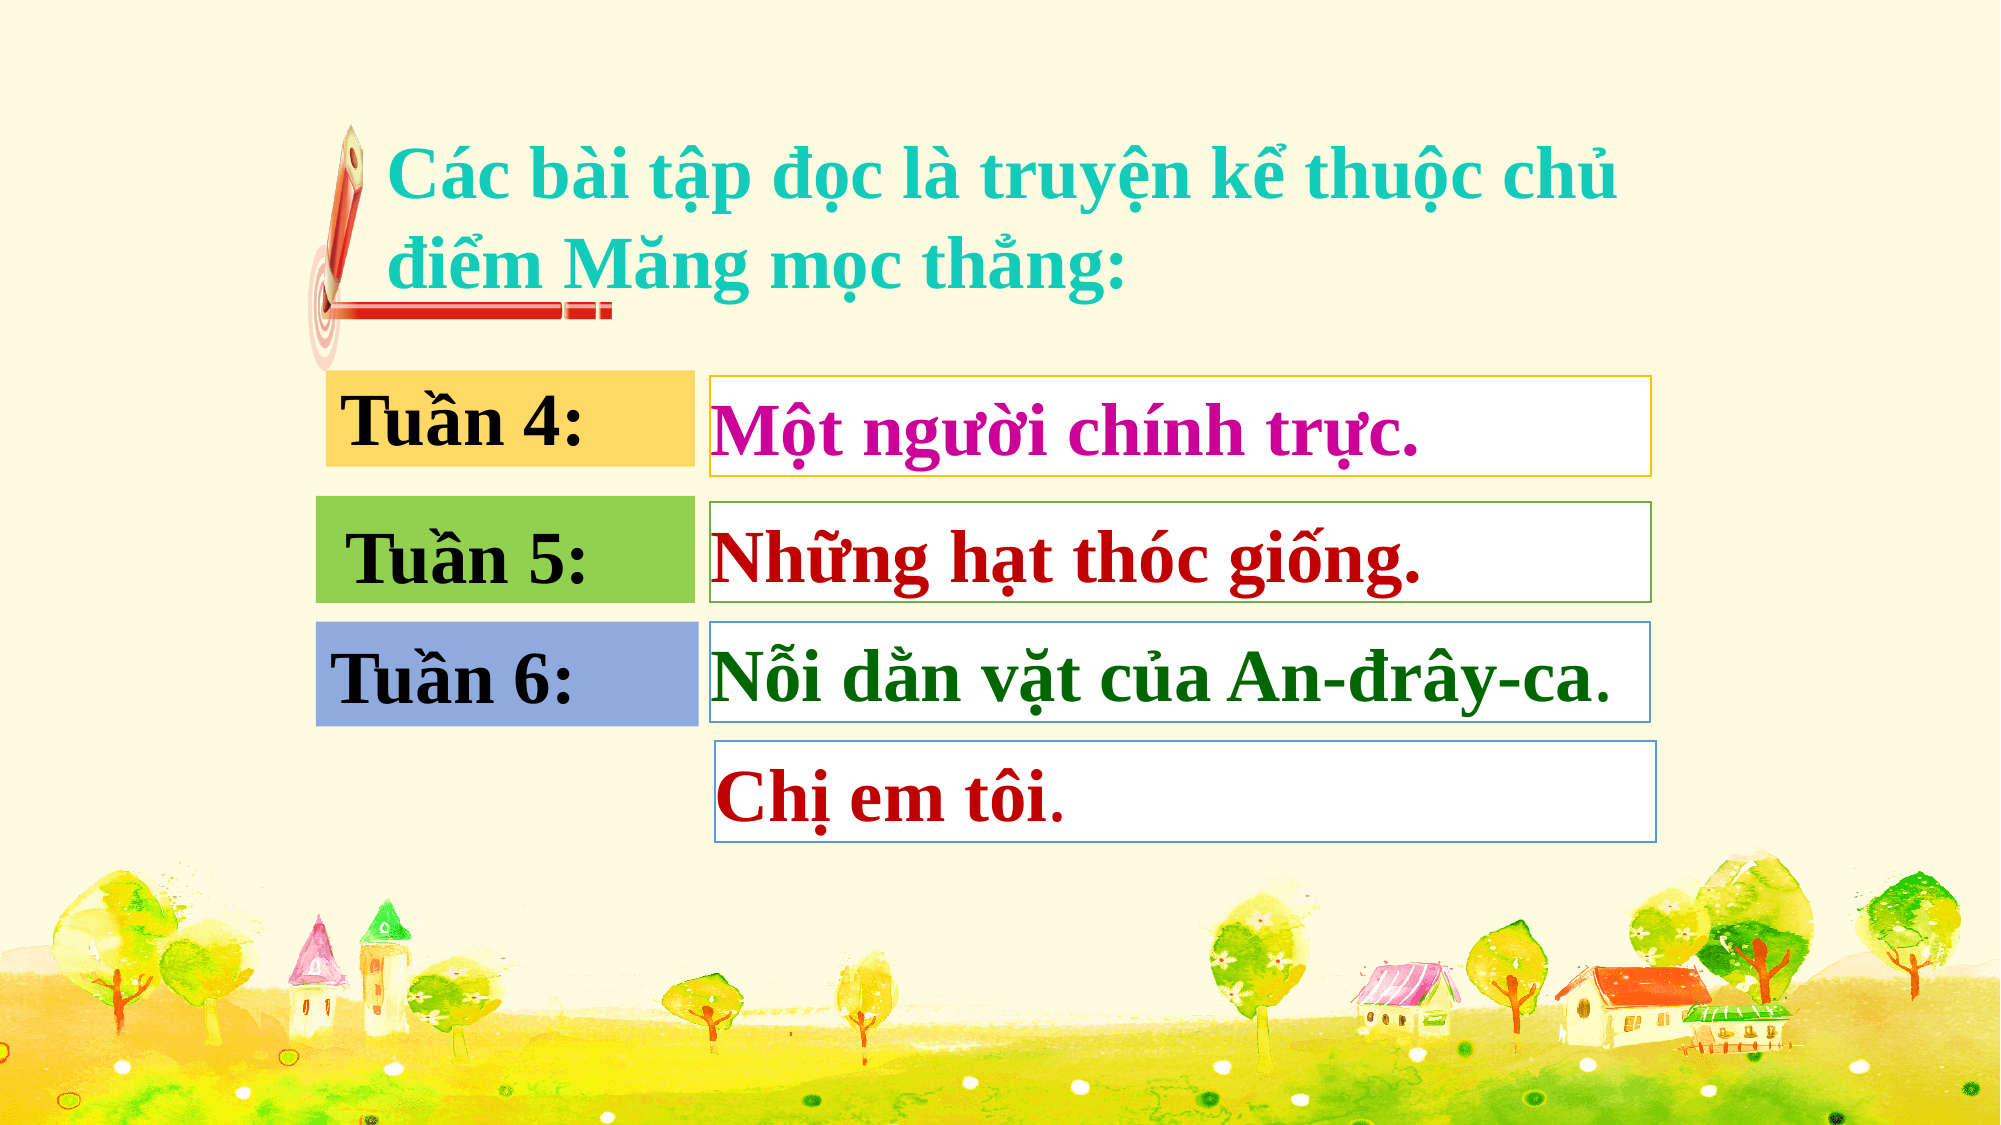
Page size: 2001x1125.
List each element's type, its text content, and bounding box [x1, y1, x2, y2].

text_box Chị em tôi. [714, 740, 1657, 843]
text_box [326, 363, 696, 474]
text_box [315, 495, 695, 608]
picture [0, 818, 2000, 1125]
text_box Nỗi dằn vặt của An-đrây-ca. [709, 621, 1651, 723]
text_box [308, 112, 1723, 371]
text_box Một người chính trực. [709, 375, 1652, 477]
text_box Tuần 6: [315, 621, 699, 727]
text_box Những hạt thóc giống. [709, 501, 1652, 603]
